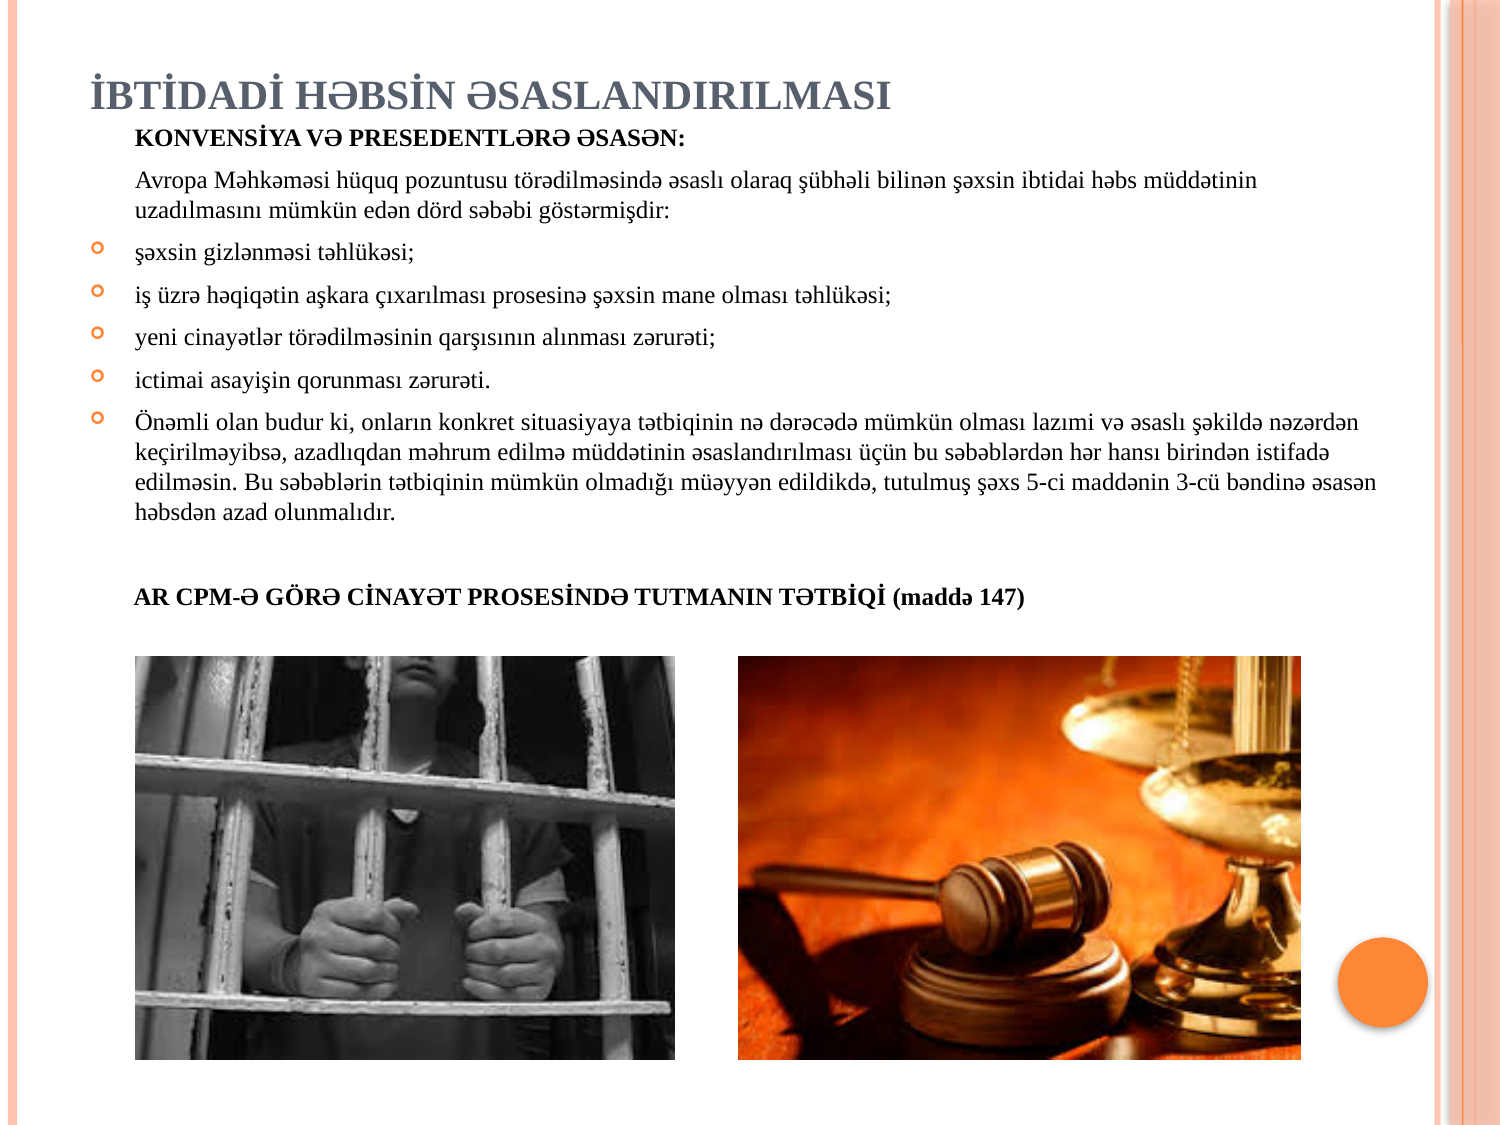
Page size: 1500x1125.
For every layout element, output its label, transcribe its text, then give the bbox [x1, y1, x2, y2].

list KONVENSİYA VƏ PRESEDENTLƏRƏ ƏSASƏN: Avropa Məhkəməsi hüquq pozuntusu törədilməsində əsaslı olaraq şübhəli bilinən şəxsin ibtidai həbs müddətinin uzadılmasını mümkün edən dörd səbəbi göstərmişdir: şəxsin gizlənməsi təhlükəsi; iş üzrə həqiqətin aşkara çıxarılması prosesinə şəxsin mane olması təhlükəsi; yeni cinayətlər törədilməsinin qarşısının alınması zərurəti; ictimai asayişin qorunması zərurəti. Önəmli olan budur ki, onların konkret situasiyaya tətbiqinin nə dərəcədə mümkün olması lazımi və əsaslı şəkildə nəzərdən keçirilməyibsə, azadlıqdan məhrum edilmə müddətinin əsaslandırılması üçün bu səbəblərdən hər hansı birindən istifadə edilməsin. Bu səbəblərin tətbiqinin mümkün olmadığı müəyyən edildikdə, tutulmuş şəxs 5-ci maddənin 3-cü bəndinə əsasən həbsdən azad olunmalıdır. AR CPM-Ə GÖRƏ CİNAYƏT PROSESİNDƏ TUTMANIN TƏTBİQİ (maddə 147) [75, 113, 1400, 634]
picture [737, 656, 1302, 1060]
picture [135, 656, 676, 1060]
title İBTİDADİ HƏBSİN ƏSASLANDIRILMASI [75, 45, 1300, 113]
